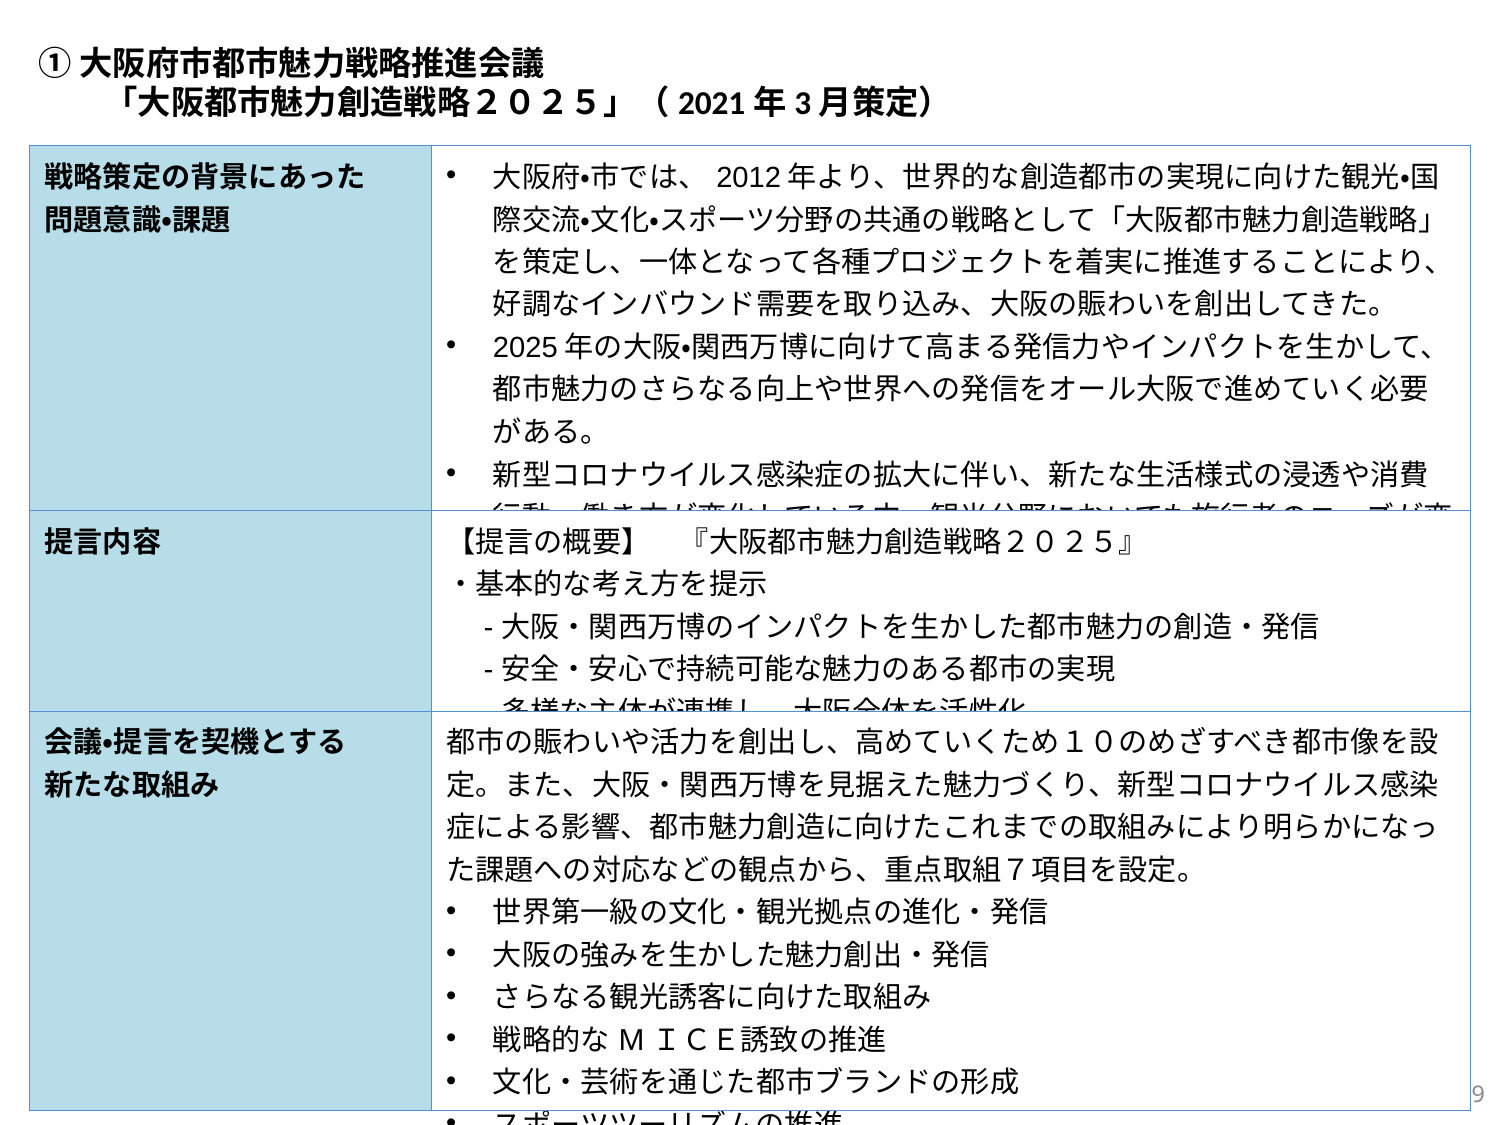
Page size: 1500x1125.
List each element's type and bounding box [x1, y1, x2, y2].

text_box [23, 34, 1034, 129]
table_cell [432, 511, 1470, 711]
table_cell [447, 1118, 455, 1125]
slide_number [1149, 1065, 1500, 1125]
table_header [432, 146, 1470, 510]
table_cell [432, 712, 1470, 1110]
table_cell [30, 712, 431, 1110]
table_cell [30, 511, 431, 711]
table_header [30, 146, 431, 510]
